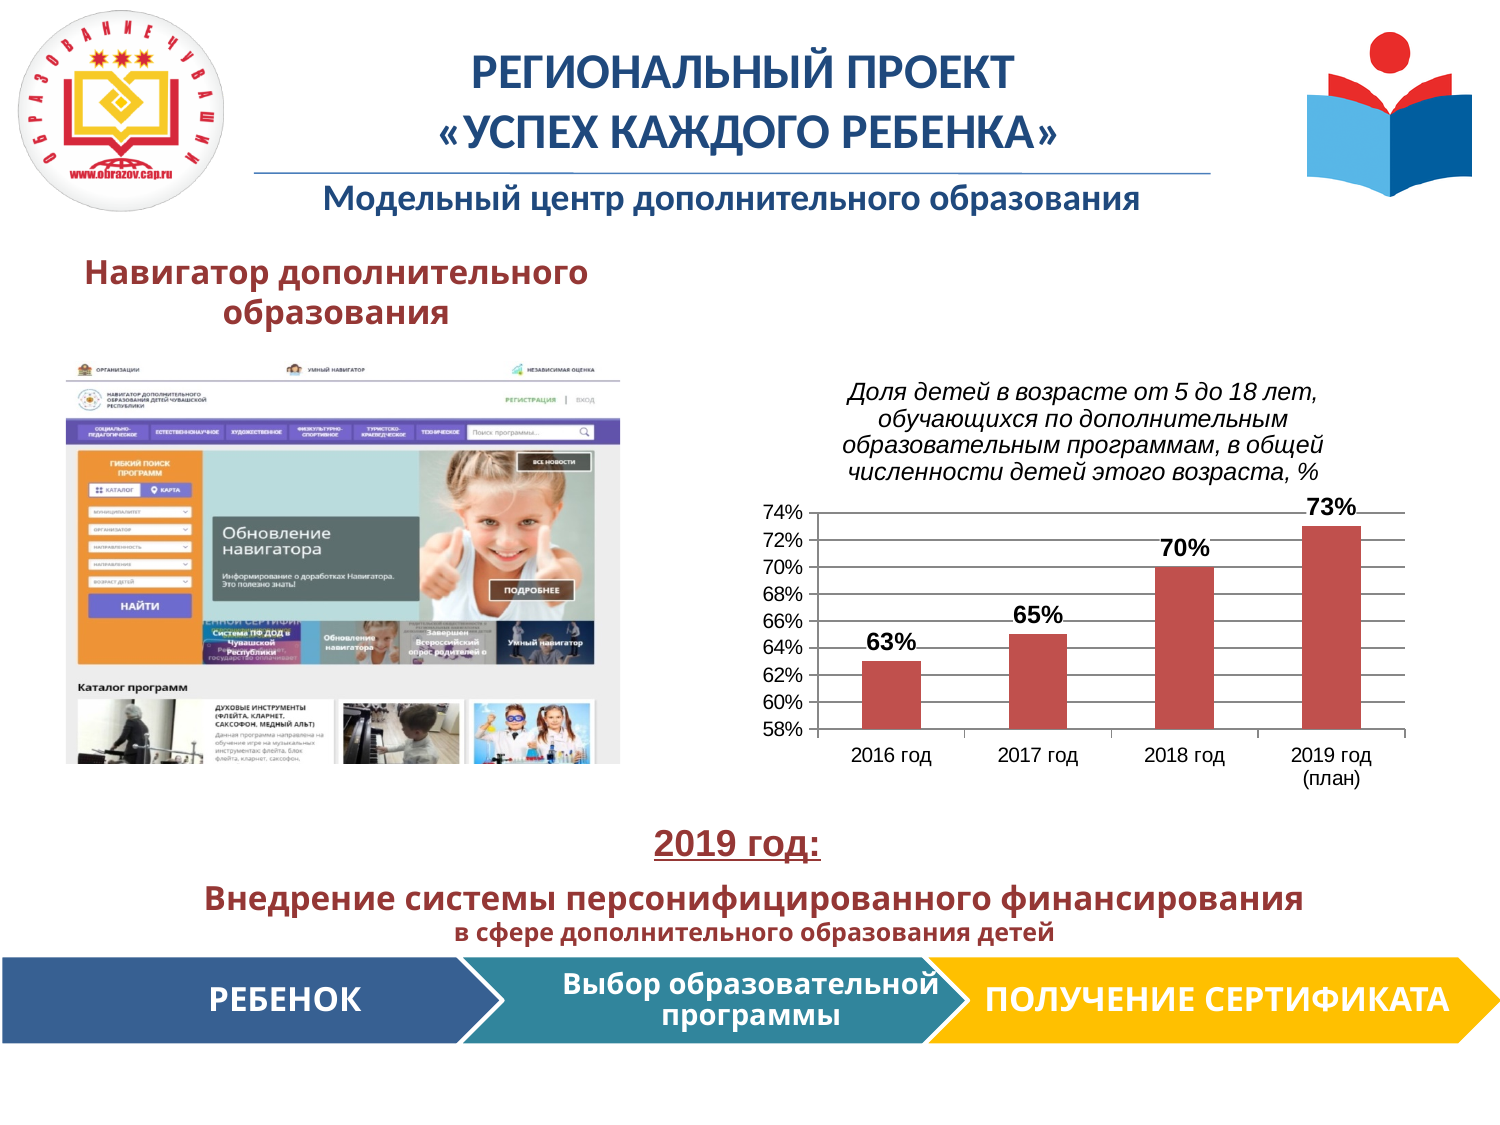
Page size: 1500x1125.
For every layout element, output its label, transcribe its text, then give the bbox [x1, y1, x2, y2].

text_box Навигатор дополнительного образования [53, 243, 621, 339]
text_box Региональный проект «Успех каждого ребенка» [288, 30, 1210, 105]
text_box Внедрение системы персонифицированного финансирования в сфере дополнительного образования детей [189, 869, 1321, 953]
text_box Модельный центр дополнительного образования [222, 165, 1290, 226]
picture [13, 9, 225, 218]
chart [748, 354, 1419, 800]
text_box 2019 год: [638, 811, 836, 872]
picture [65, 361, 621, 764]
picture [1307, 32, 1472, 197]
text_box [0, 955, 1500, 1046]
